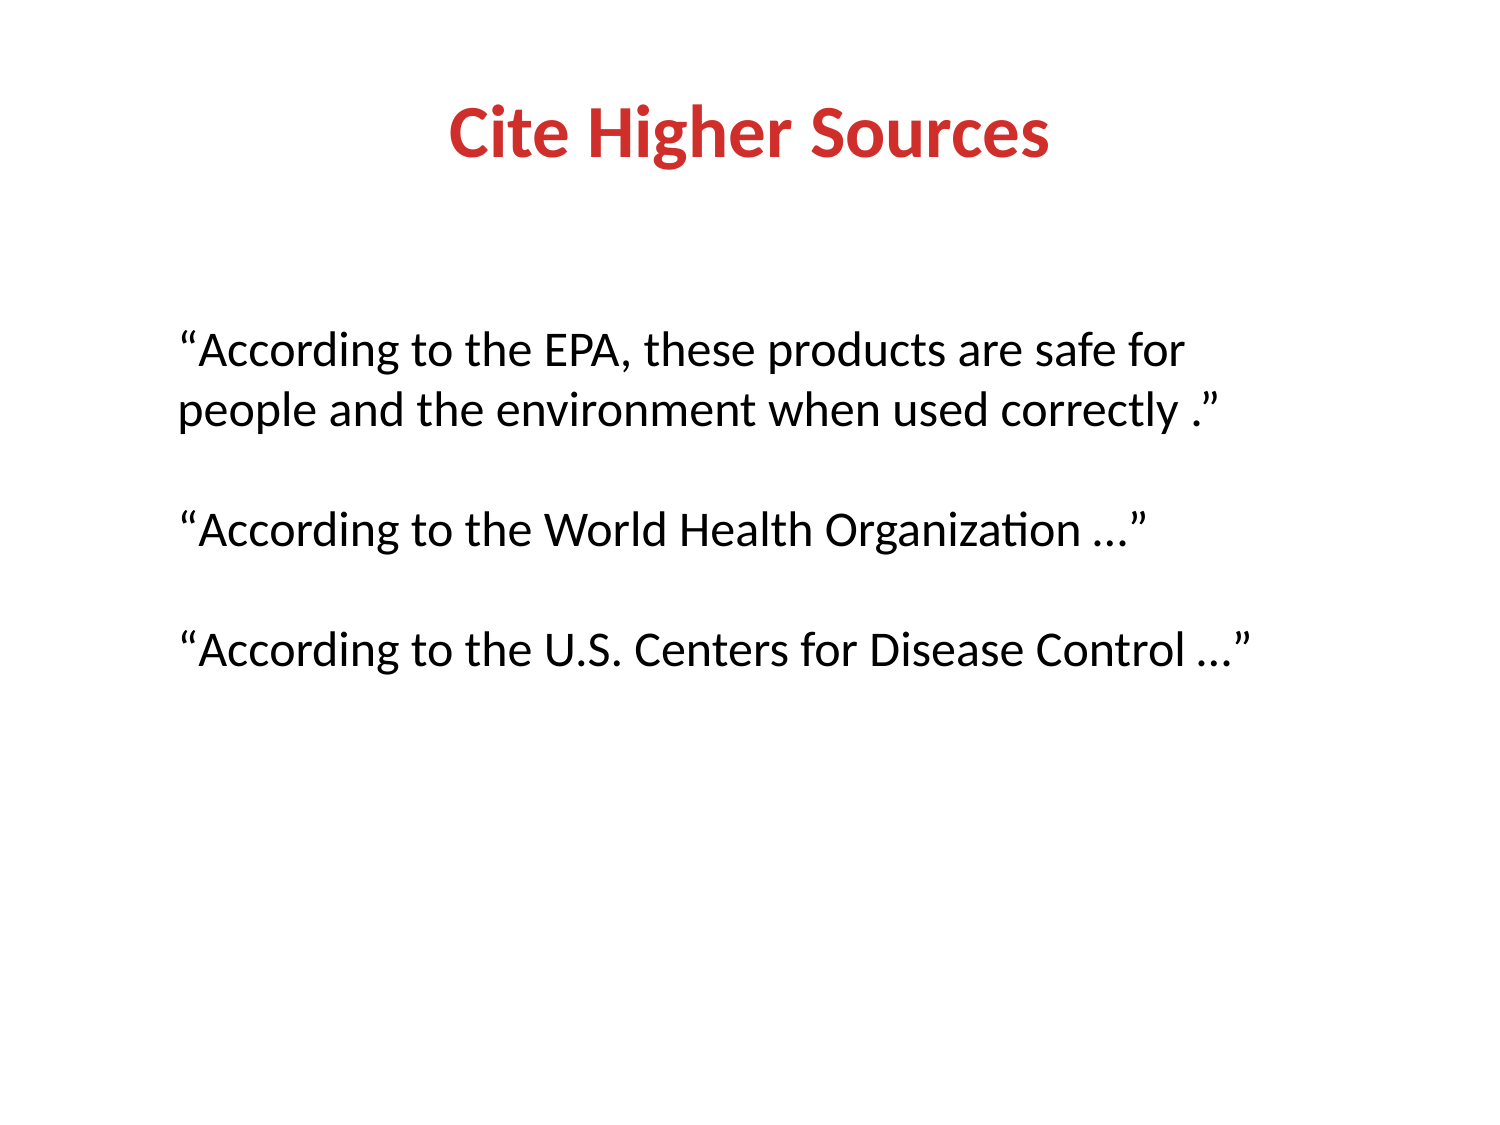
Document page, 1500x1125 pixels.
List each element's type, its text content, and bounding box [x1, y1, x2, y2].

text_box Cite Higher Sources [434, 74, 1066, 180]
text_box “According to the EPA, these products are safe for people and the environment when used correctly .” “According to the World Health Organization …” “According to the U.S. Centers for Disease Control …” [162, 308, 1350, 684]
